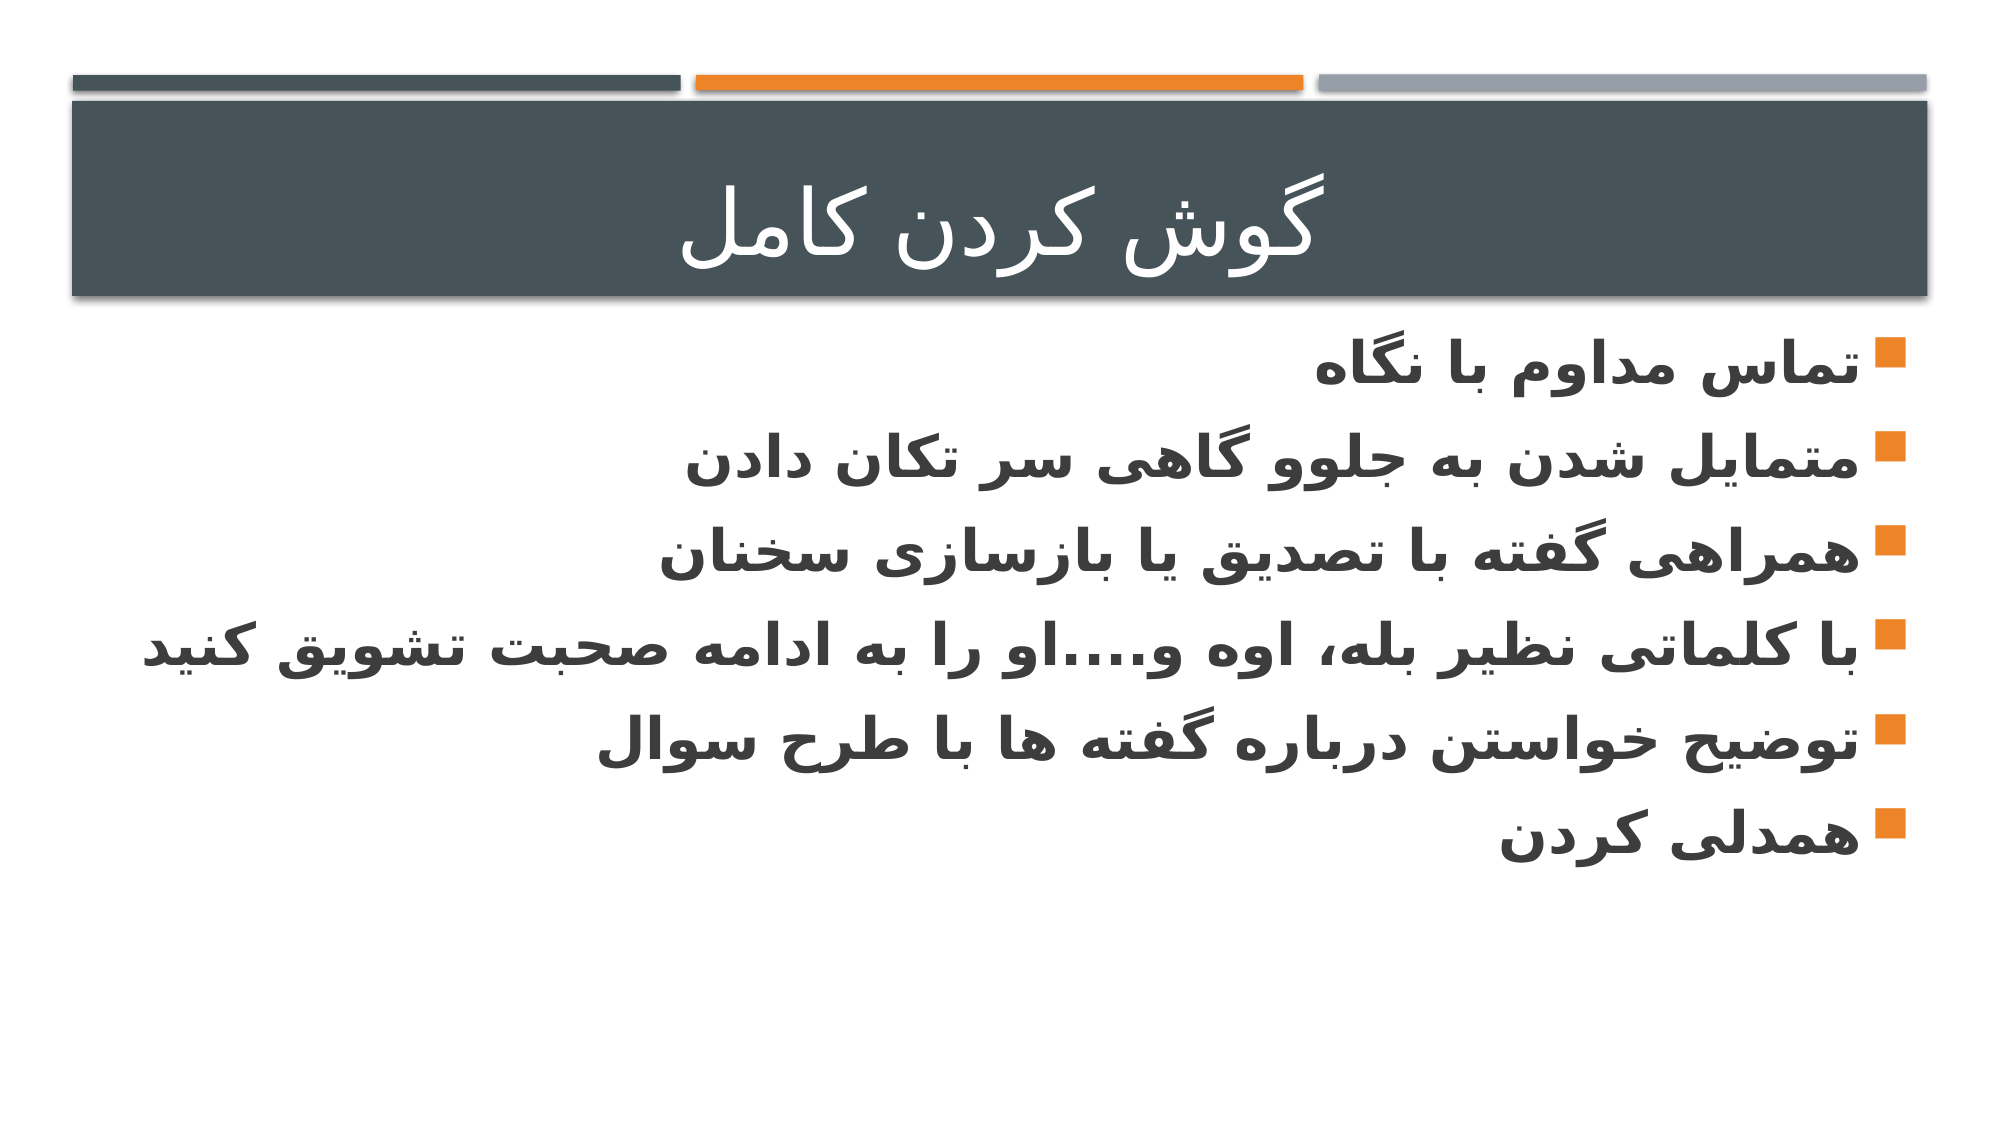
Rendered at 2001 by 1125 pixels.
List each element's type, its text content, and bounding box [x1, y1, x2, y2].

title گوش کردن کامل [95, 115, 1905, 282]
list تماس مداوم با نگاه متمایل شدن به جلوو گاهی سر تکان دادن همراهی گفته با تصدیق یا بازسازی سخنان با کلماتی نظیر بله، اوه و....او را به ادامه صحبت تشویق کنید توضیح خواستن درباره گفته ها با طرح سوال همدلی کردن [117, 358, 1928, 963]
